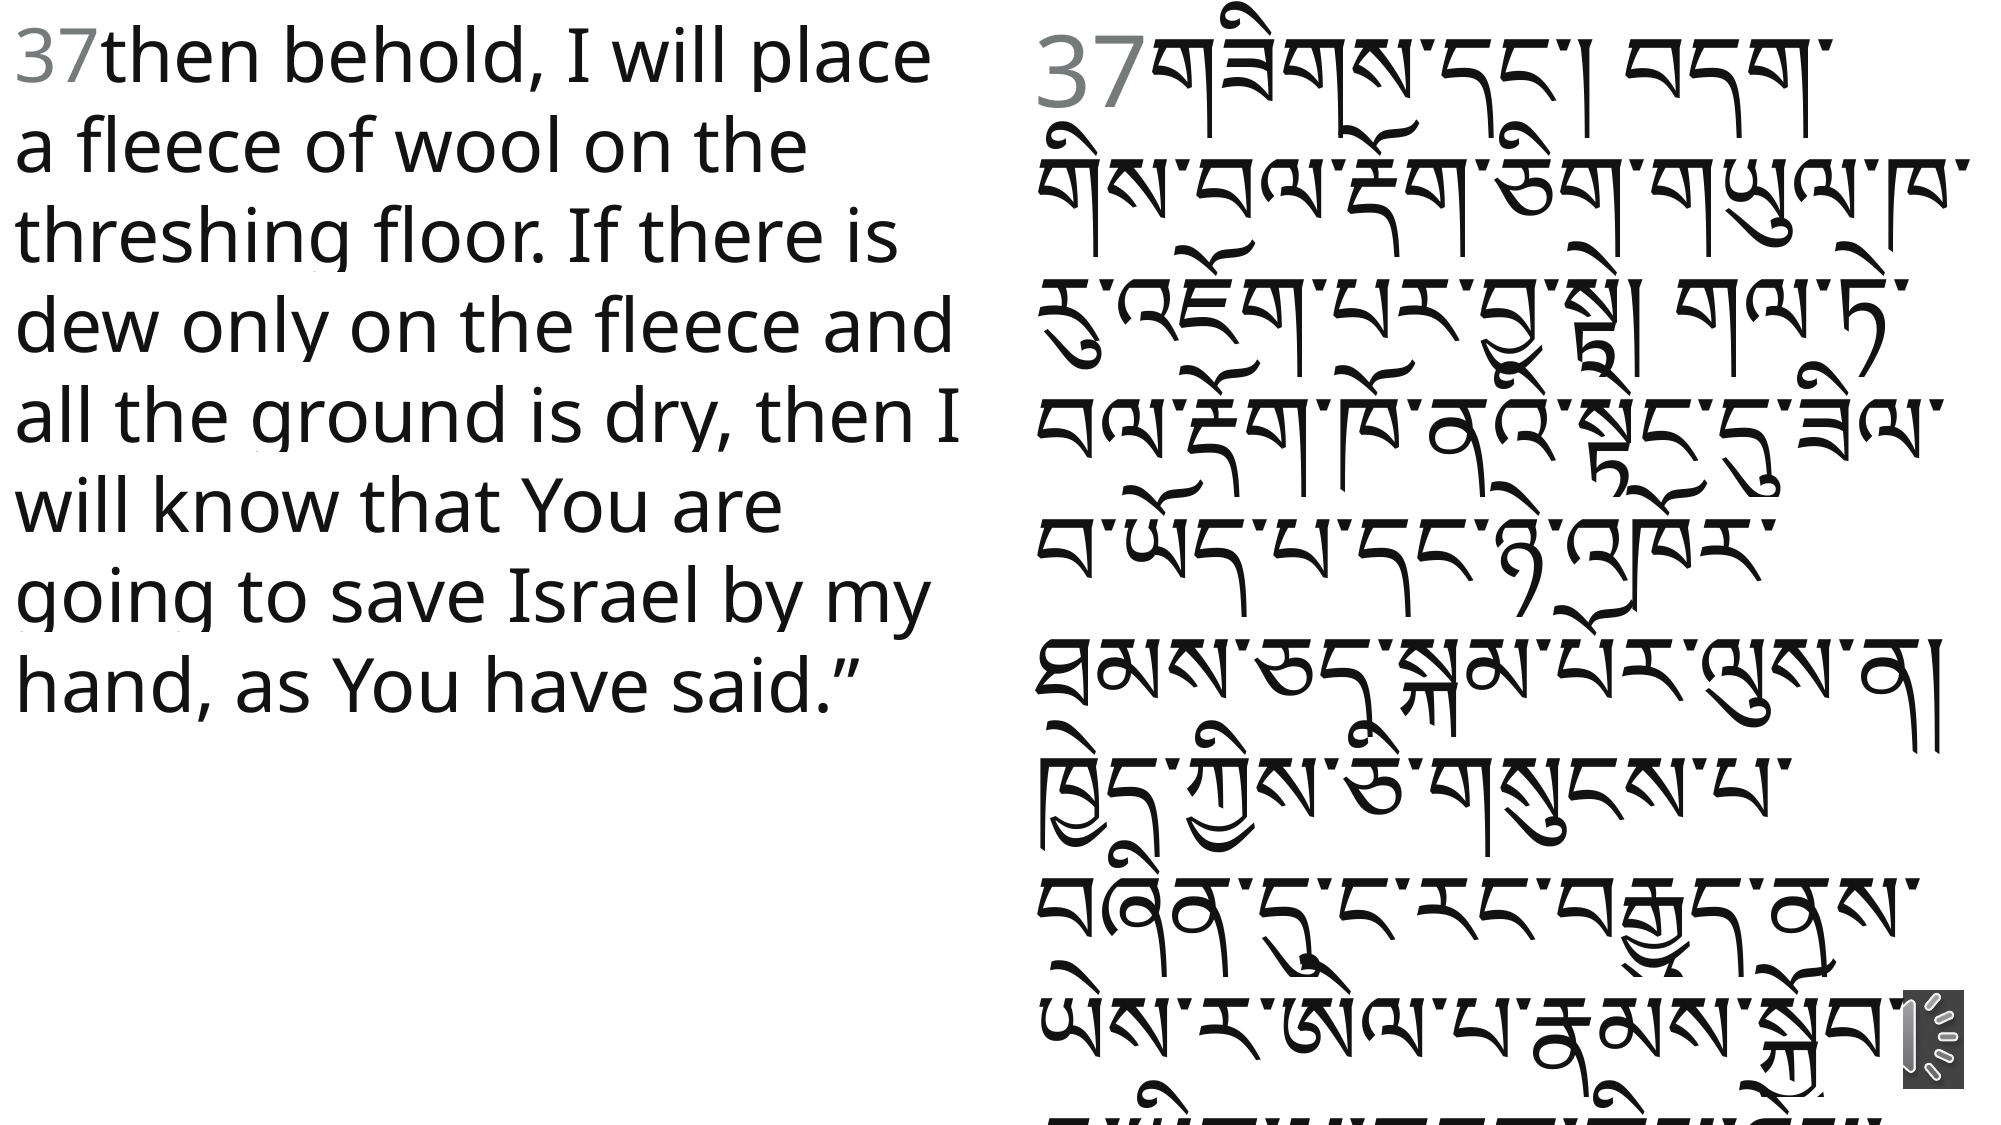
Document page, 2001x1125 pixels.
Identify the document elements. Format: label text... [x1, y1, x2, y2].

text_box 37then behold, I will place a fleece of wool on the threshing floor. If there is dew only on the fleece and all the ground is dry, then I will know that You are going to save Israel by my hand, as You have said.” [0, 0, 981, 1125]
text_box 37གཟིགས་དང་། བདག་གིས་བལ་རྡོག་ཅིག་གཡུལ་ཁ་རུ་འཇོག་པར་བྱ་སྟེ། གལ་ཏེ་བལ་རྡོག་ཁོ་ནའི་སྟེང་དུ་ཟིལ་བ་ཡོད་པ་དང་ཉེ་འཁོར་ཐམས་ཅད་སྐམ་པོར་ལུས་ན། ཁྱེད་ཀྱིས་ཅི་གསུངས་པ་བཞིན་དུ་ང་རང་བརྒྱུད་ནས་ཡེས་ར་ཨེལ་པ་རྣམས་སྐྱོབ་རྒྱུ་ཡིན་པ་བདག་གིས་ཤེས་པར་འགྱུར་ཞེས་ཞུས་སོ། ། [1019, 0, 2000, 1125]
picture [1864, 989, 1965, 1090]
